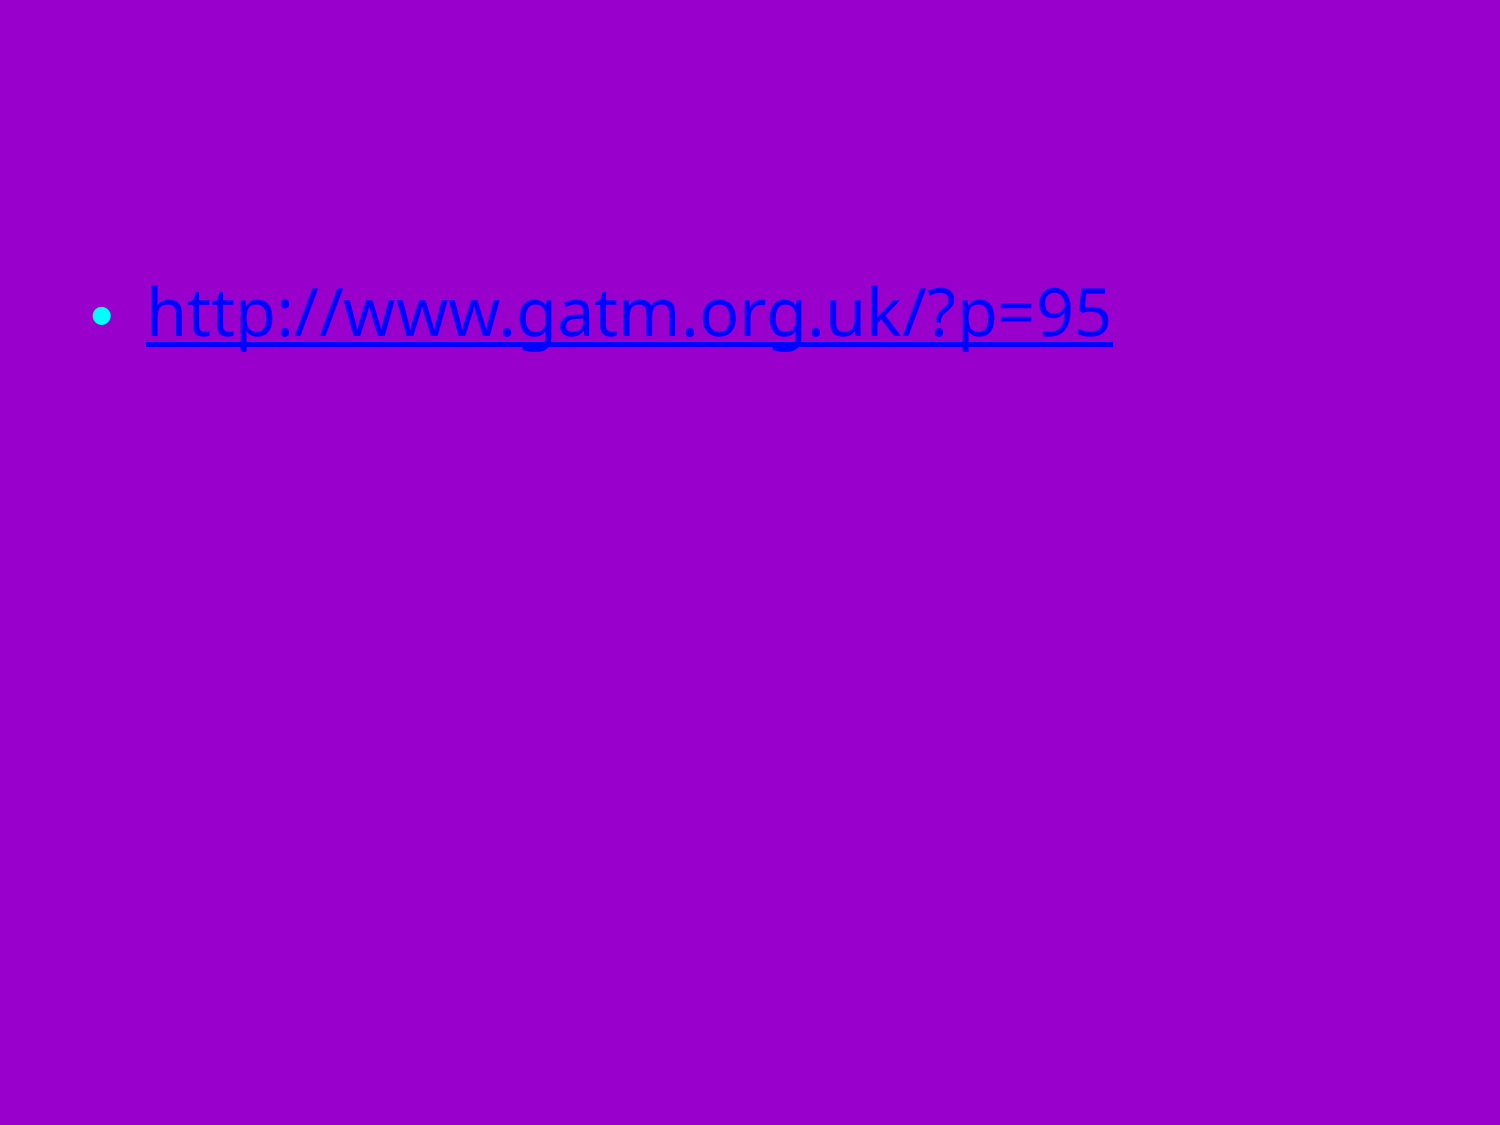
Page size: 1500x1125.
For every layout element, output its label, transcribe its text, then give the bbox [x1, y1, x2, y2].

list http://www.gatm.org.uk/?p=95 [75, 262, 1425, 1005]
